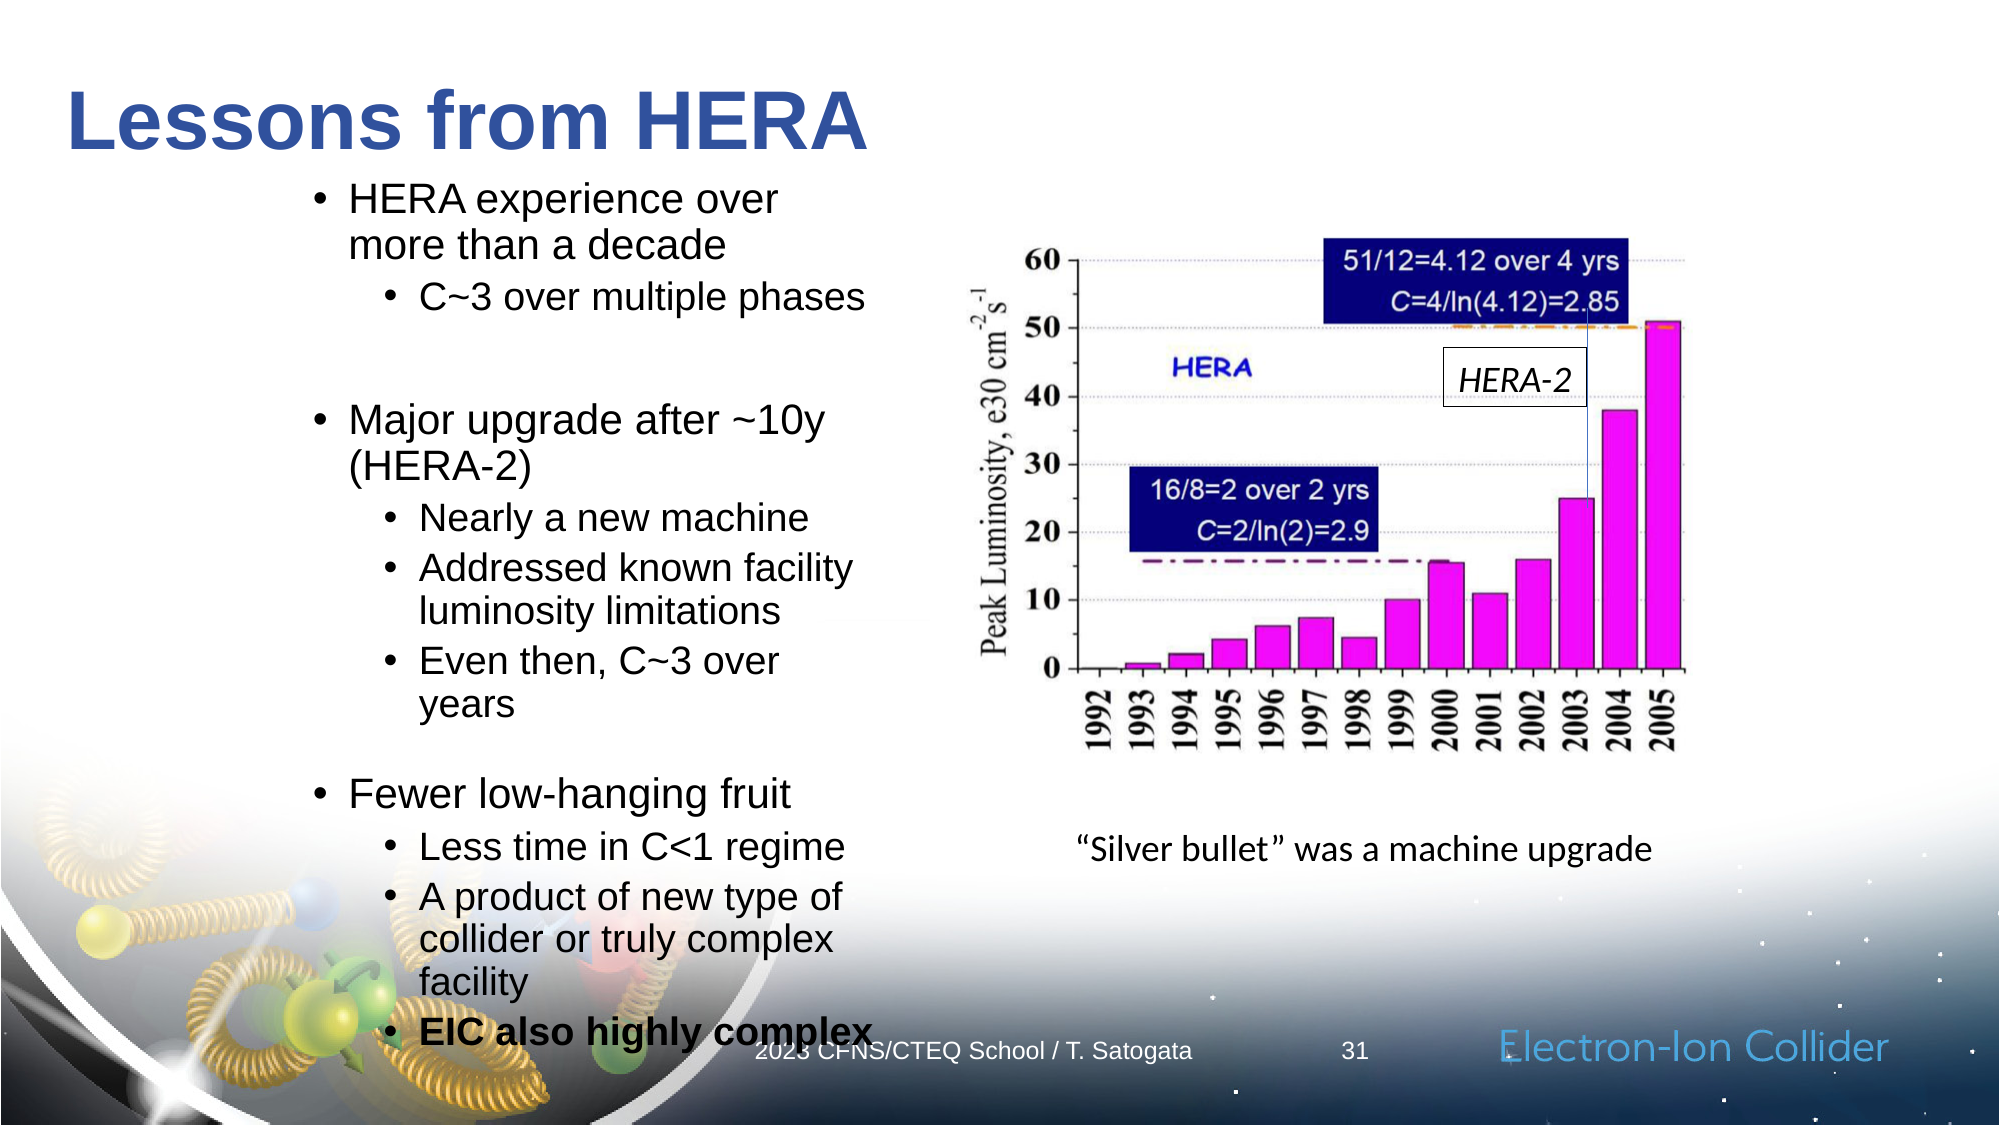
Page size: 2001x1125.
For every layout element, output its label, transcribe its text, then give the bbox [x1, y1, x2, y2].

text_box “Silver bullet” was a machine upgrade [1059, 816, 1669, 876]
picture [1, 0, 1999, 1125]
slide_number 31 [1283, 1020, 1428, 1080]
list HERA experience over more than a decade C~3 over multiple phases Major upgrade after ~10y (HERA-2) Nearly a new machine Addressed known facility luminosity limitations Even then, C~3 over years Fewer low-hanging fruit Less time in C<1 regime A product of new type of collider or truly complex facility EIC also highly complex [297, 169, 896, 1066]
title Lessons from HERA [51, 59, 1949, 186]
